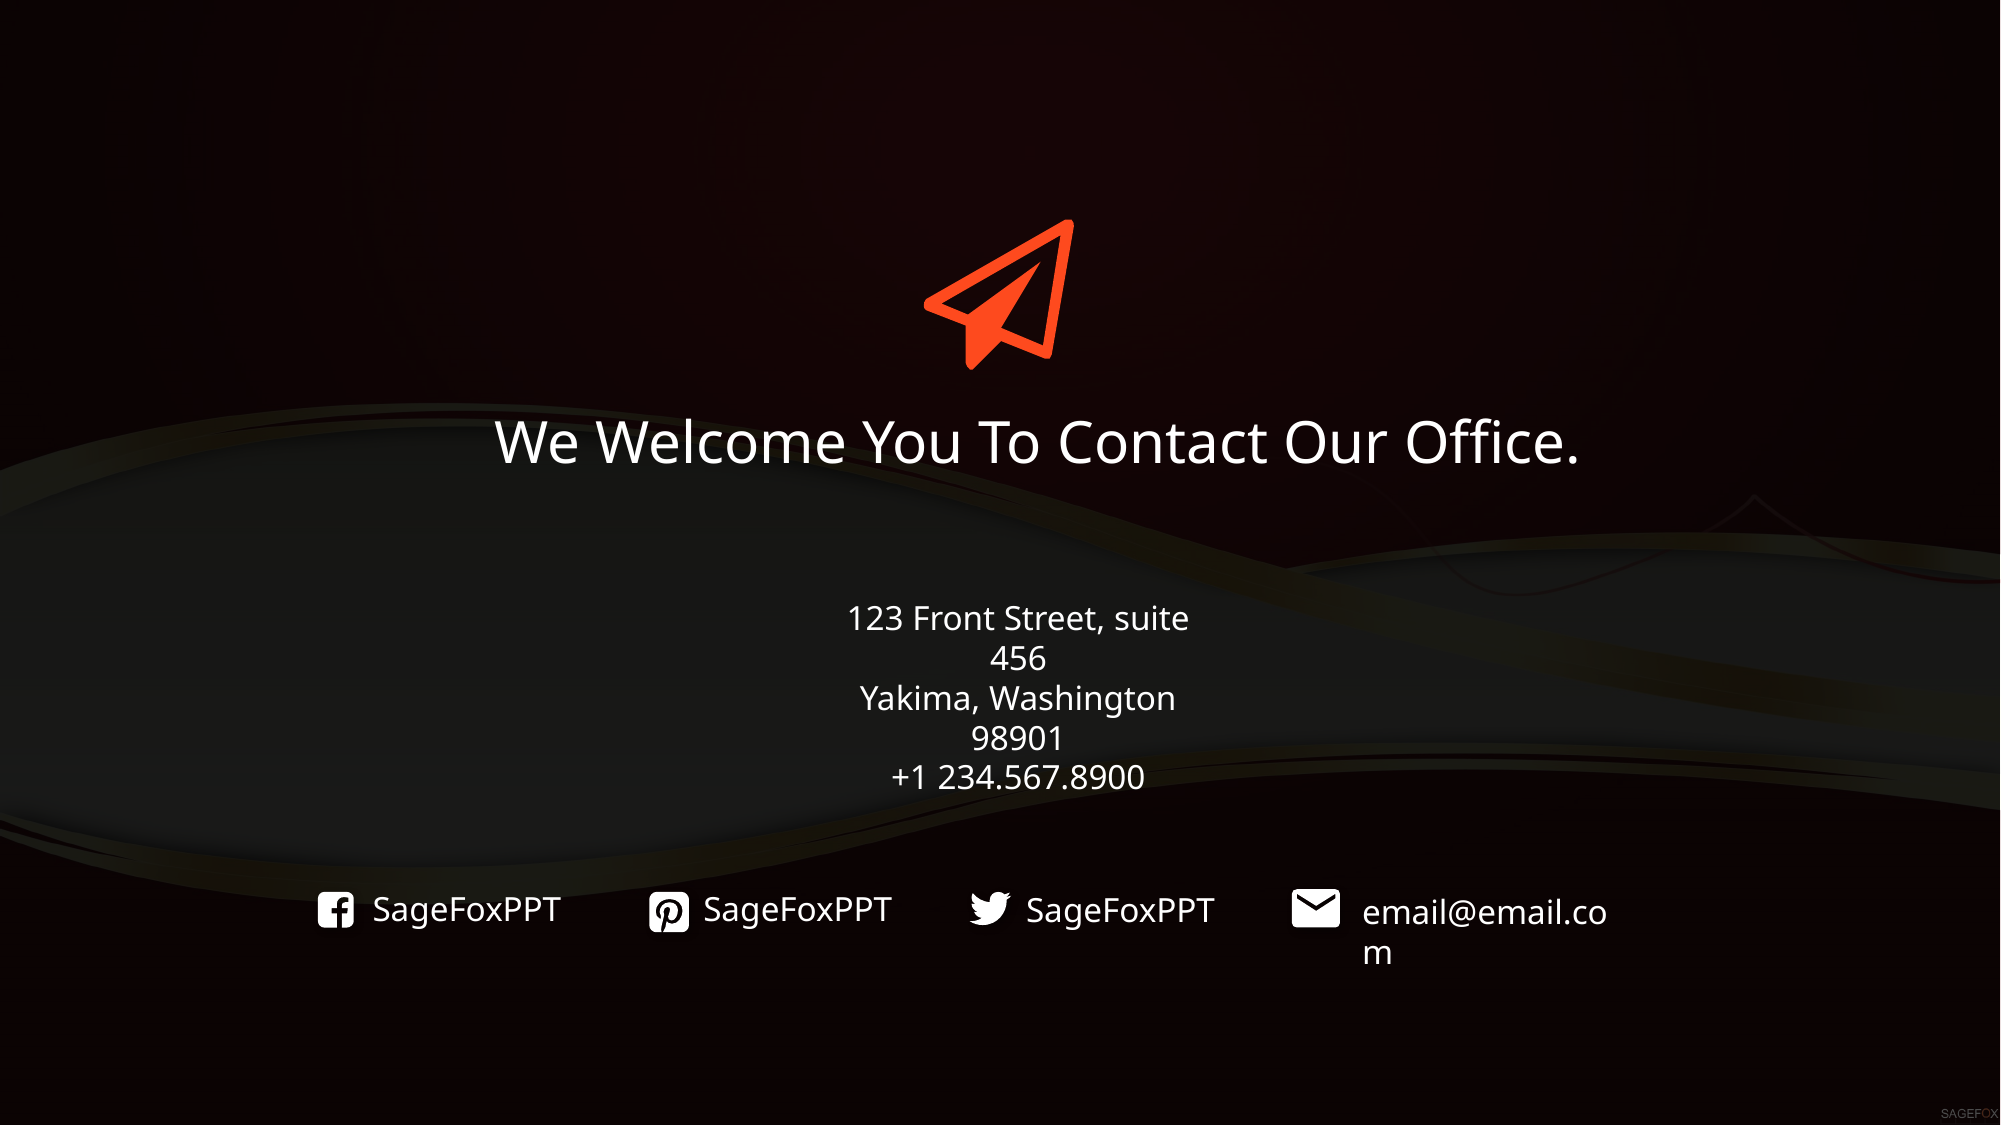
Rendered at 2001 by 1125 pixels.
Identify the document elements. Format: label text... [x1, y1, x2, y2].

text_box email@email.com [1347, 884, 1649, 979]
text_box We Welcome You To Contact Our Office. [477, 398, 1598, 483]
text_box SageFoxPPT [1011, 881, 1252, 937]
text_box [317, 891, 354, 928]
text_box [0, 0, 2000, 1125]
text_box [1291, 889, 1340, 928]
text_box [969, 891, 1011, 926]
text_box 123 Front Street, suite 456 Yakima, Washington 98901 +1 234.567.8900 [808, 589, 1229, 804]
text_box [923, 219, 1074, 370]
text_box SageFoxPPT [357, 880, 598, 936]
text_box SageFoxPPT [688, 880, 929, 936]
text_box [649, 891, 688, 933]
